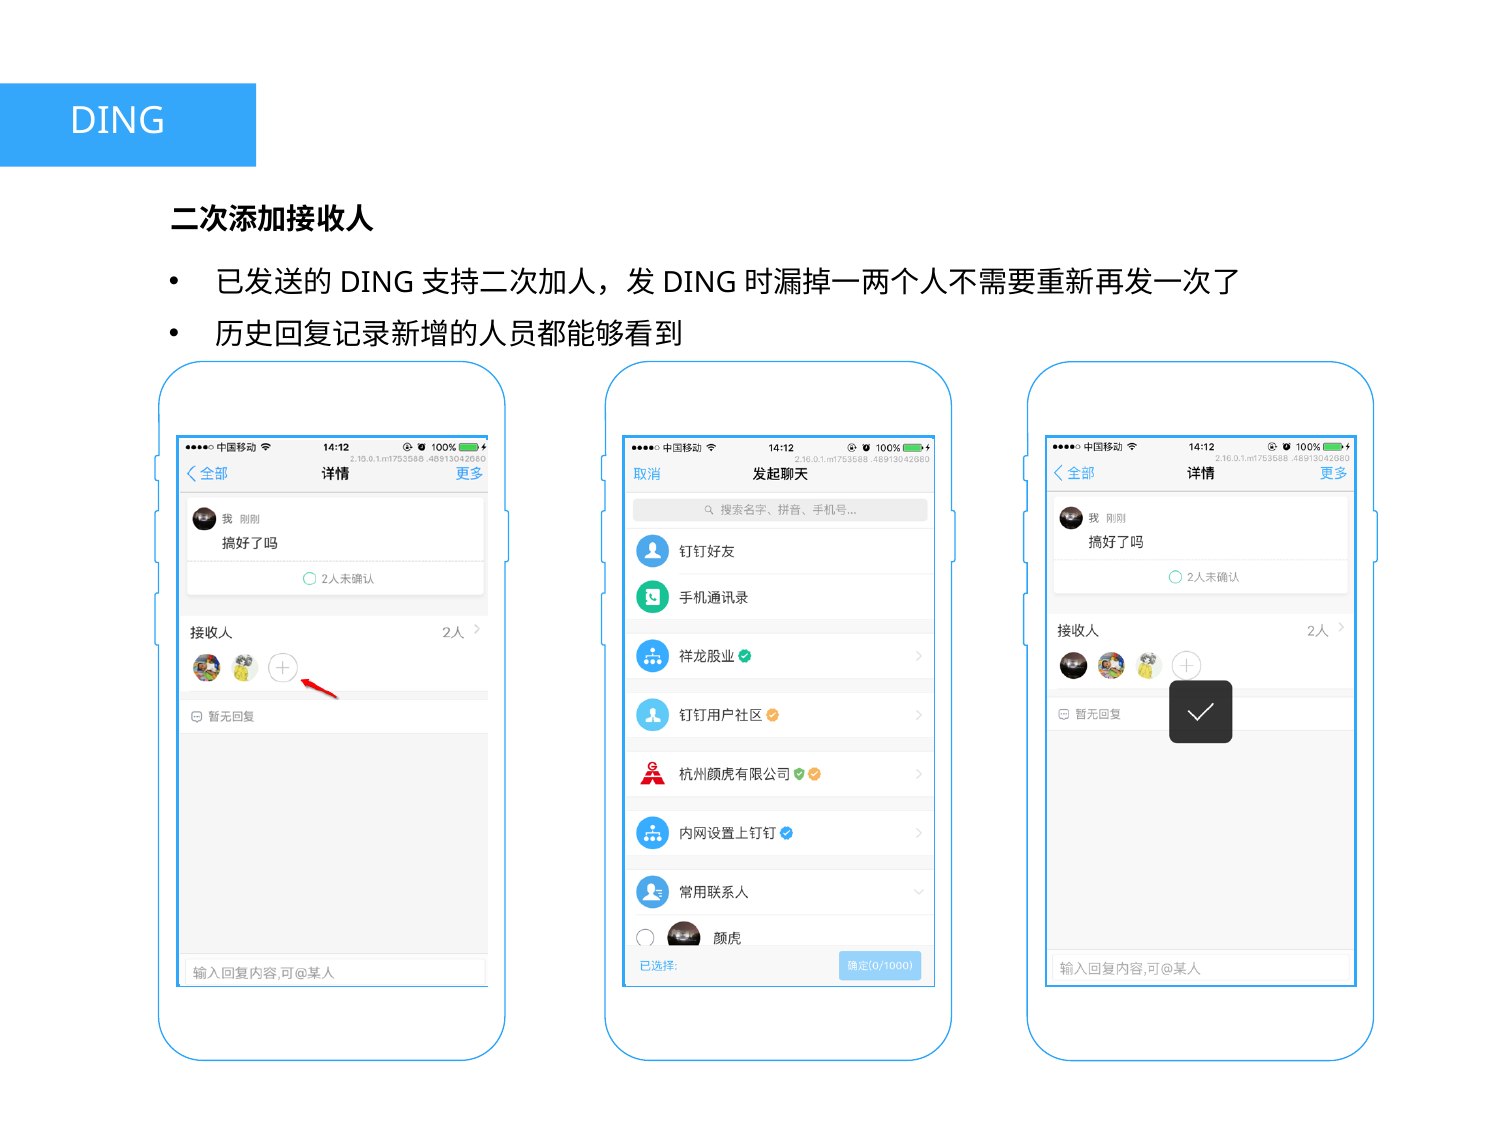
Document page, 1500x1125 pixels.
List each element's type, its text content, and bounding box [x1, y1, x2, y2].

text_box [1022, 361, 1378, 1061]
text_box 二次添加接收人 [155, 192, 390, 237]
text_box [154, 360, 510, 1061]
picture [1047, 438, 1354, 985]
text_box DING [54, 89, 181, 149]
text_box 已发送的DING支持二次加人，发DING时漏掉一两个人不需要重新再发一次了 历史回复记录新增的人员都能够看到 [154, 237, 1271, 358]
picture [180, 440, 488, 986]
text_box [600, 360, 956, 1061]
picture [626, 439, 934, 986]
